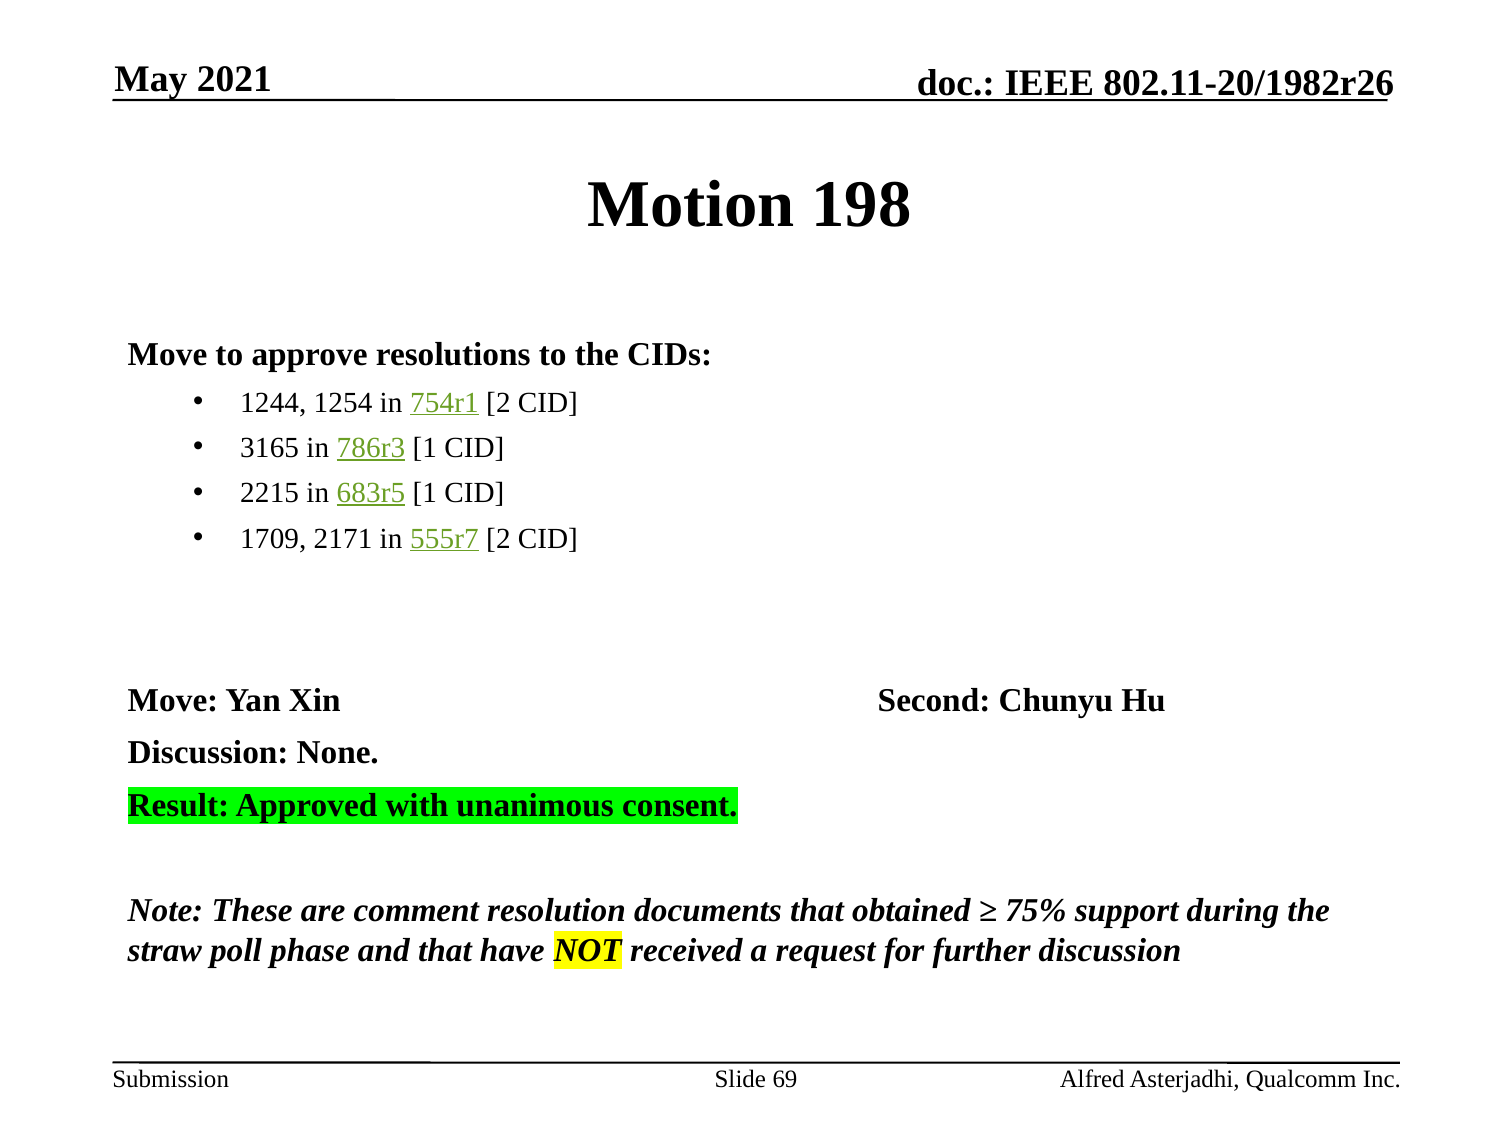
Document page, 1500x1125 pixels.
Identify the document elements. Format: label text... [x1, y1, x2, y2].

footer Alfred Asterjadhi, Qualcomm Inc. [878, 1061, 1402, 1093]
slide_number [114, 54, 423, 100]
list Move to approve resolutions to the CIDs: 1244, 1254 in 754r1 [2 CID] 3165 in 786r3 [1 CID] 2215 in 683r5 [1 CID] 1709, 2171 in 555r7 [2 CID] Move: Yan Xin Second: Chunyu Hu Discussion: None. Result: Approved with unanimous consent. Note: These are comment resolution documents that obtained ≥ 75% support during the straw poll phase and that have NOT received a request for further discussion [112, 324, 1388, 1000]
title Motion 198 [112, 112, 1388, 288]
slide_number Slide 69 [712, 1061, 800, 1123]
